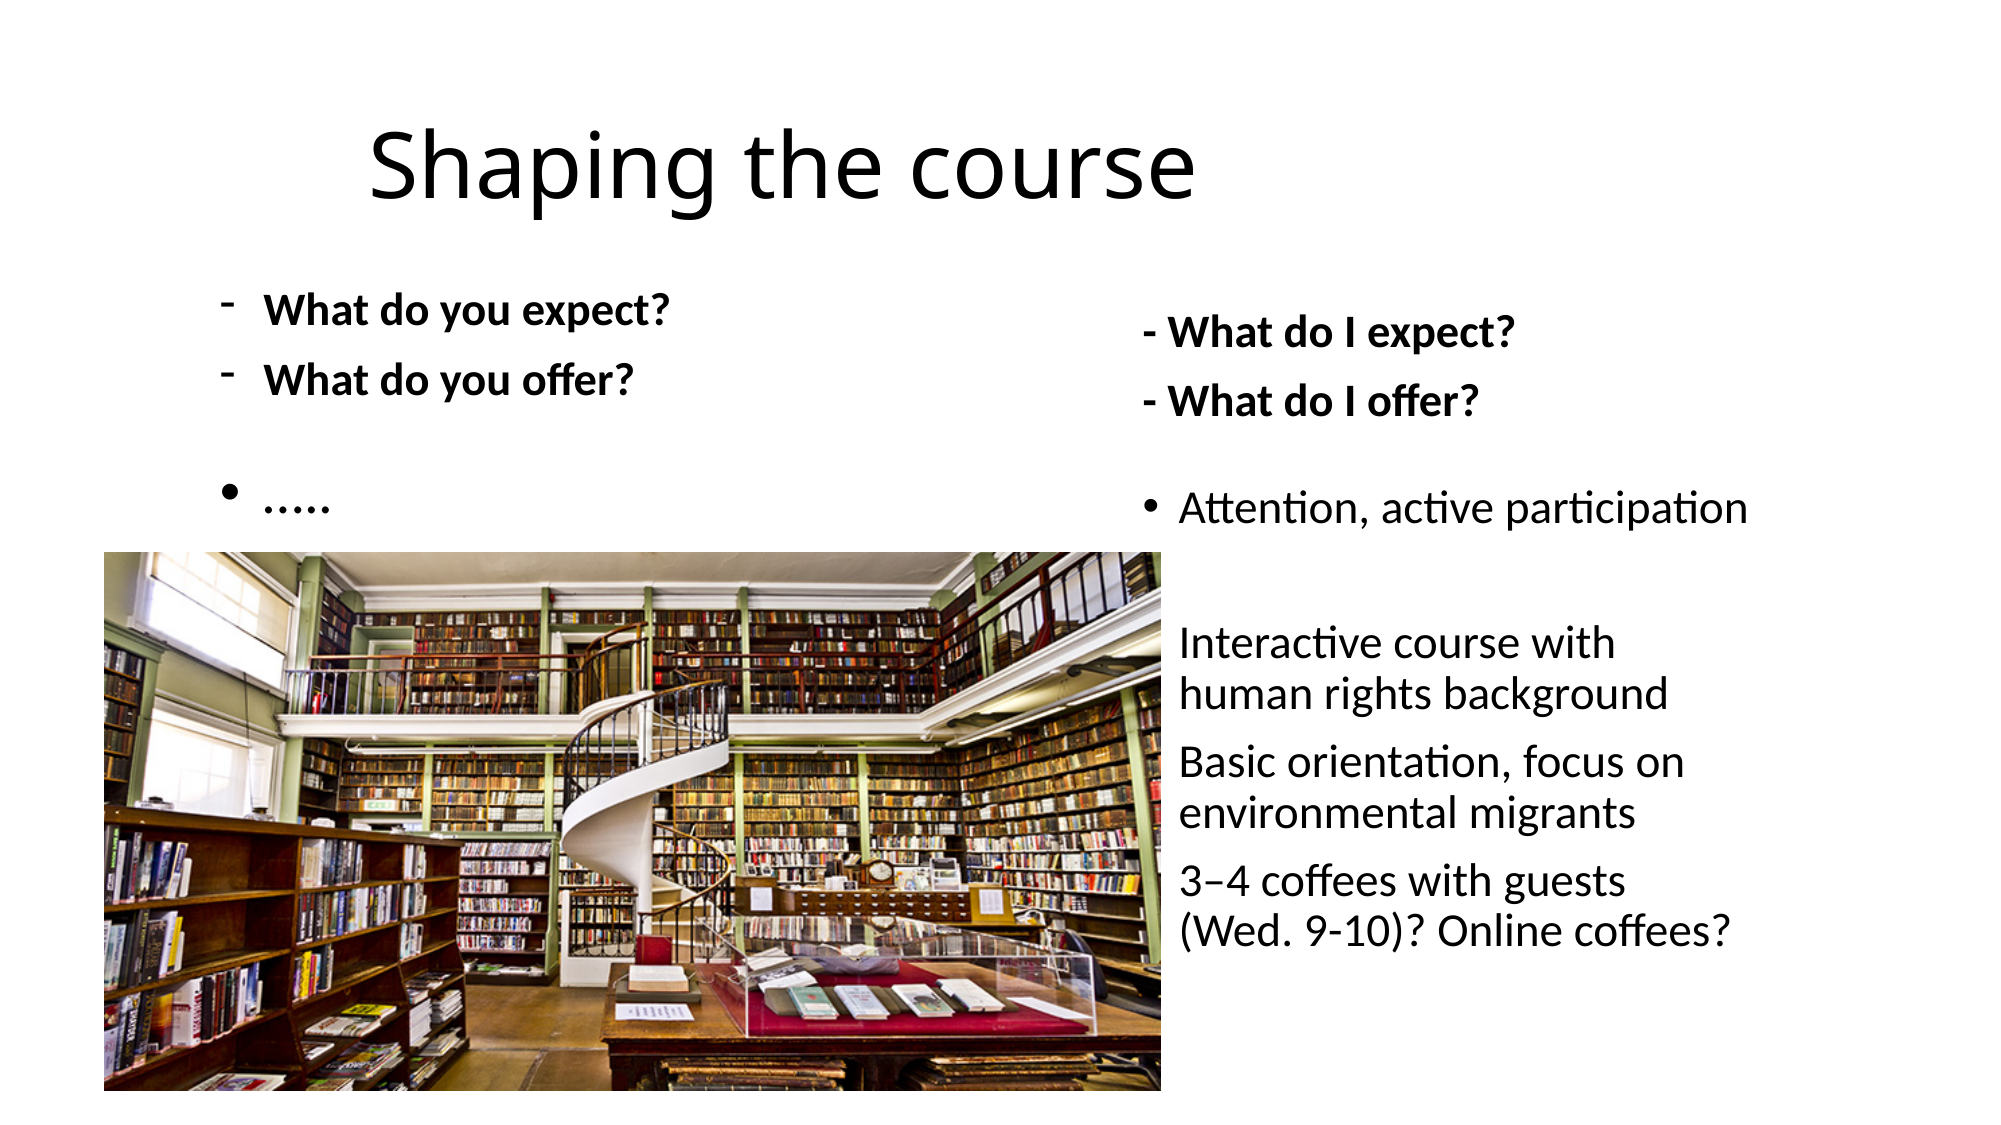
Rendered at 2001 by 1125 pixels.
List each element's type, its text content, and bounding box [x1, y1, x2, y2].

title Shaping the course [353, 59, 1648, 278]
list What do you expect? What do you offer? [204, 277, 840, 413]
list Attention, active participation Interactive course with human rights background Basic orientation, focus on environmental migrants 3–4 coffees with guests (Wed. 9-10)? Online coffees? [1127, 475, 1766, 1035]
list - What do I expect? - What do I offer? [1127, 299, 1766, 435]
picture [104, 552, 1161, 1091]
list ….. ….. [204, 456, 840, 552]
